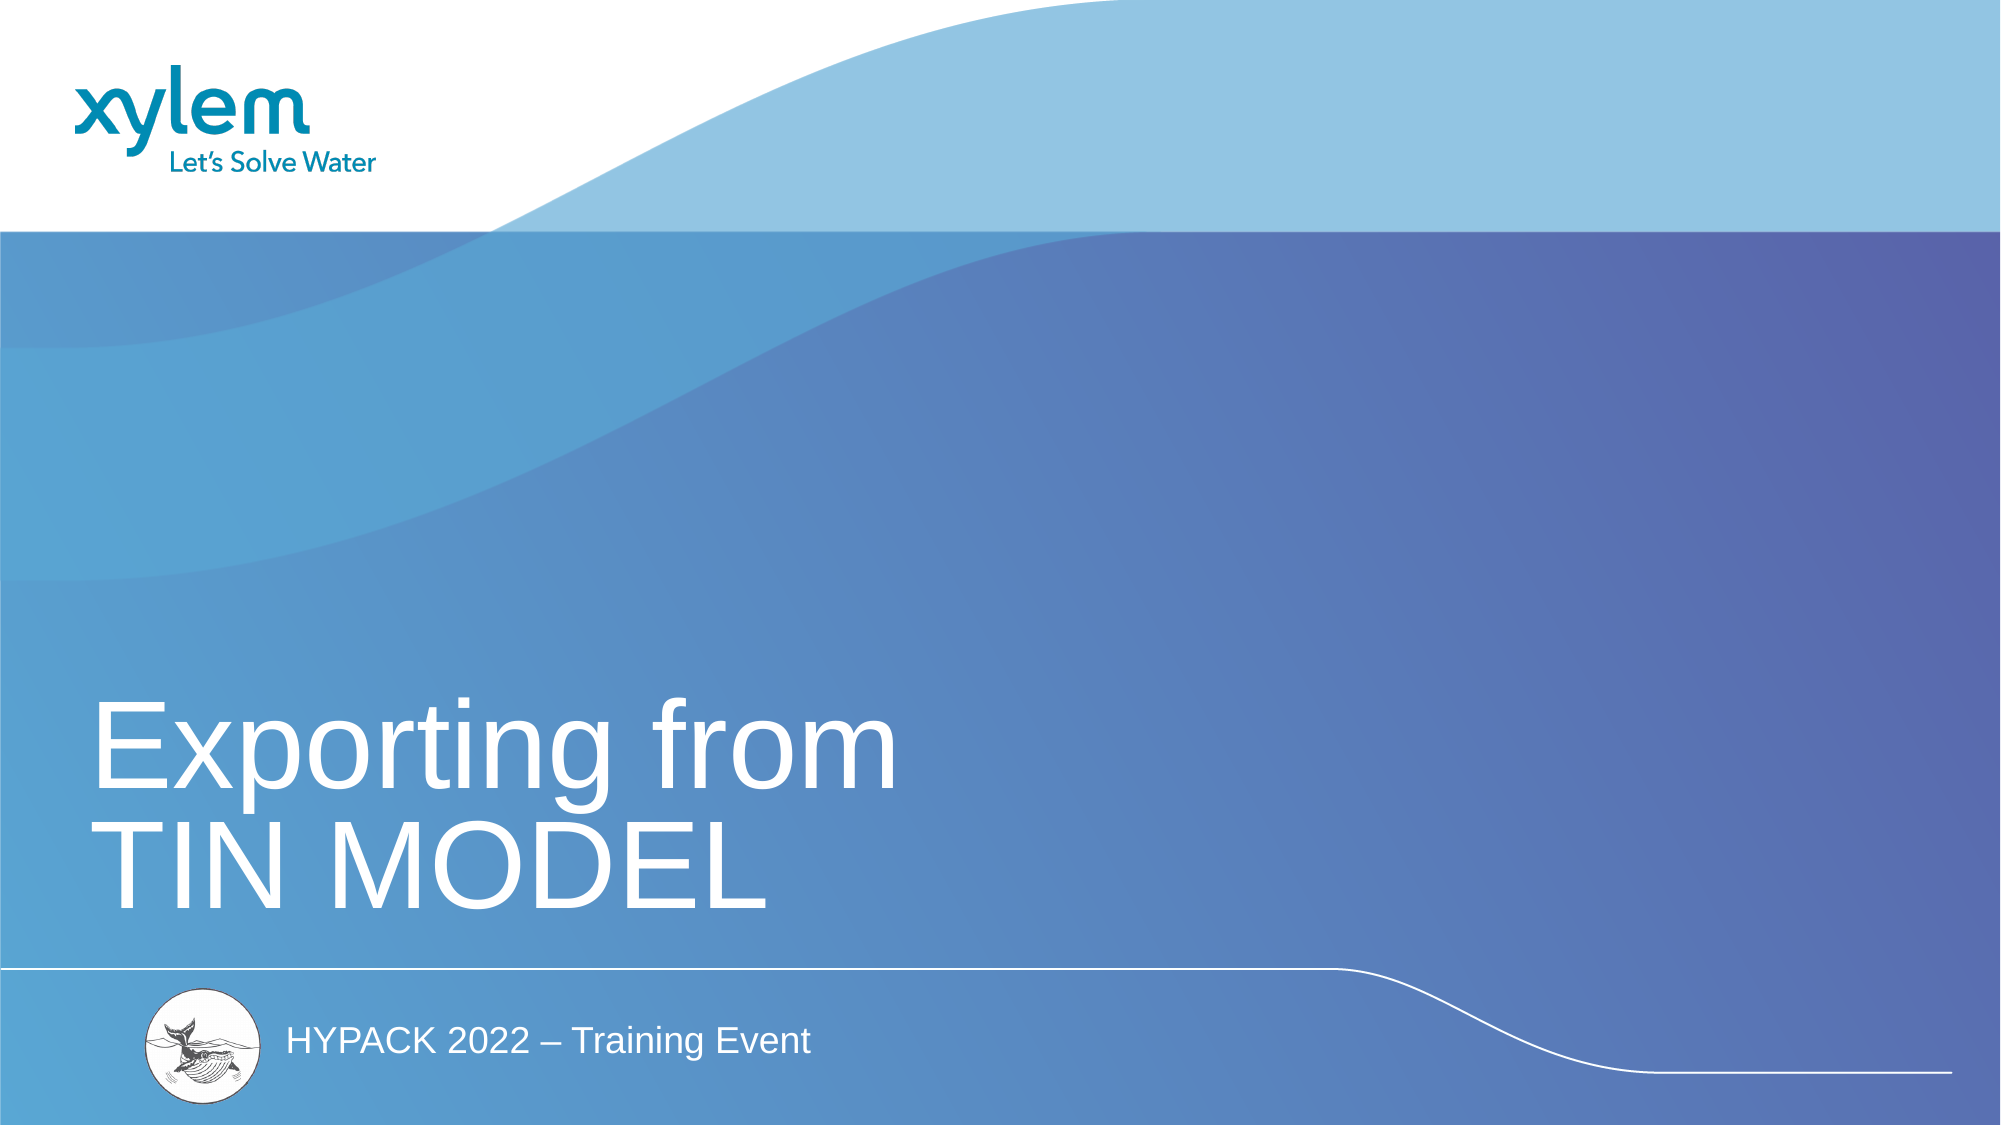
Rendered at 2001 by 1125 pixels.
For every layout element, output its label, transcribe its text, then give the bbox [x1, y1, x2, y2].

title Exporting from TIN MODEL [75, 482, 1314, 933]
picture [0, 0, 2001, 1125]
